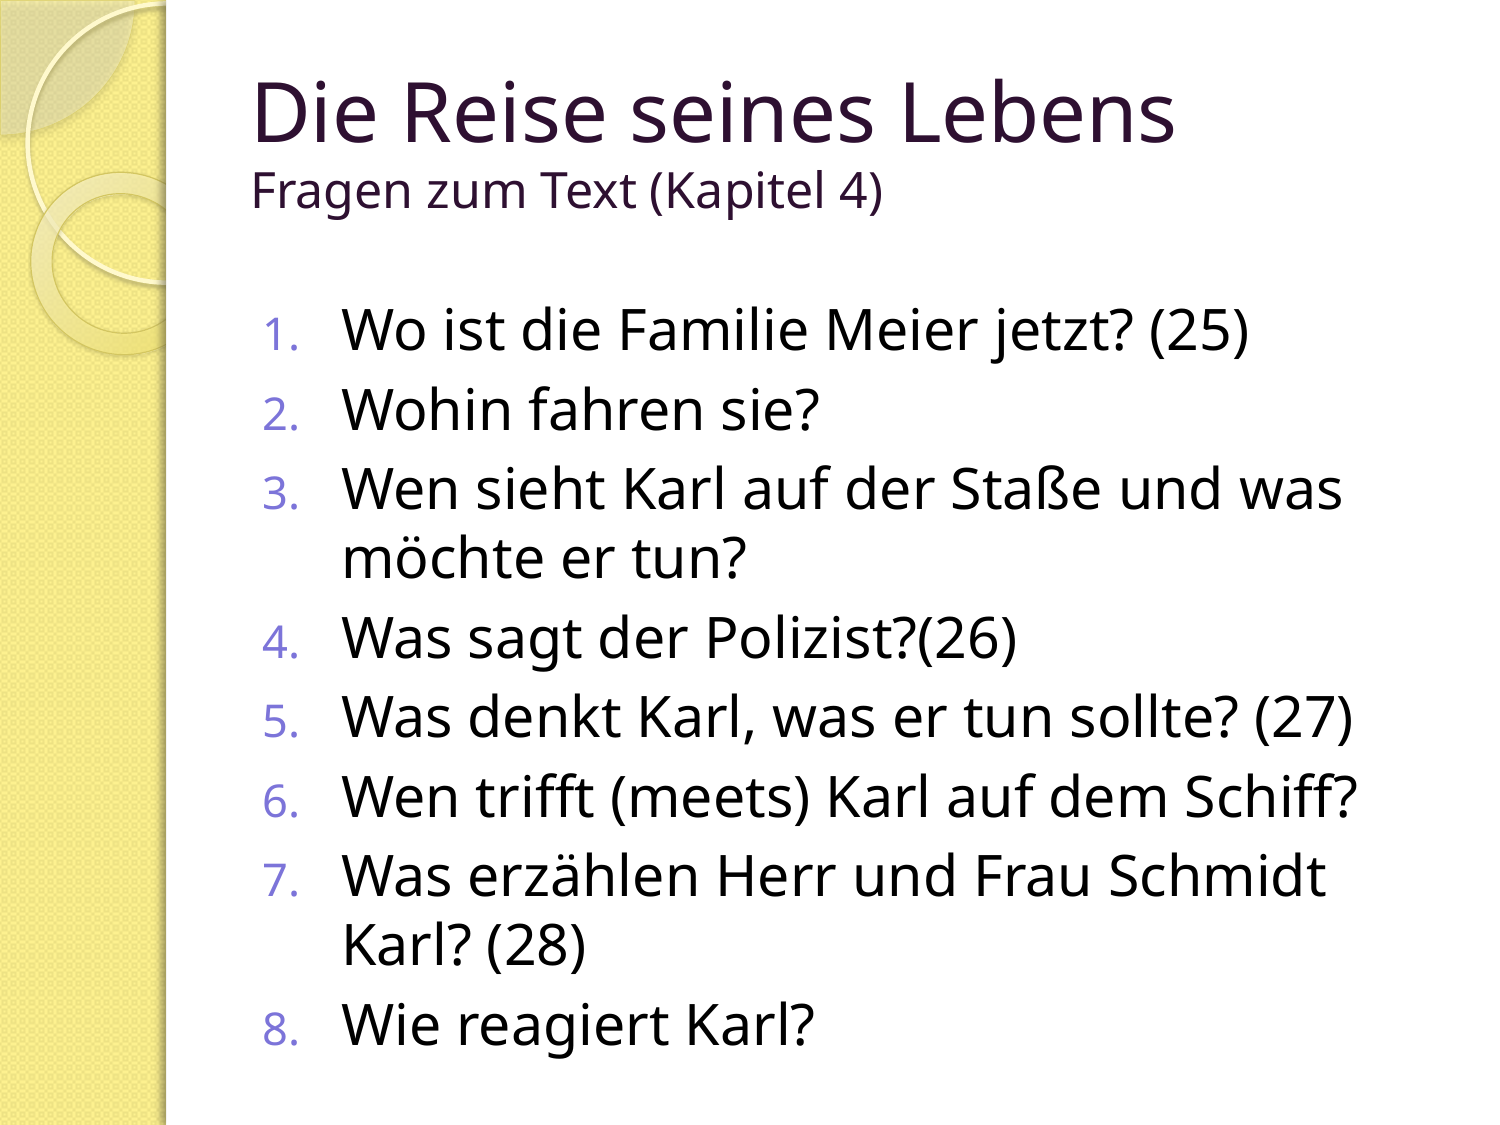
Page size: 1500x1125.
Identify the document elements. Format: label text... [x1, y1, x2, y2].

list Wo ist die Familie Meier jetzt? (25) Wohin fahren sie? Wen sieht Karl auf der Staße und was möchte er tun? Was sagt der Polizist?(26) Was denkt Karl, was er tun sollte? (27) Wen trifft (meets) Karl auf dem Schiff? Was erzählen Herr und Frau Schmidt Karl? (28) Wie reagiert Karl? [235, 286, 1466, 1074]
title Die Reise seines Lebens Fragen zum Text (Kapitel 4) [235, 45, 1466, 233]
